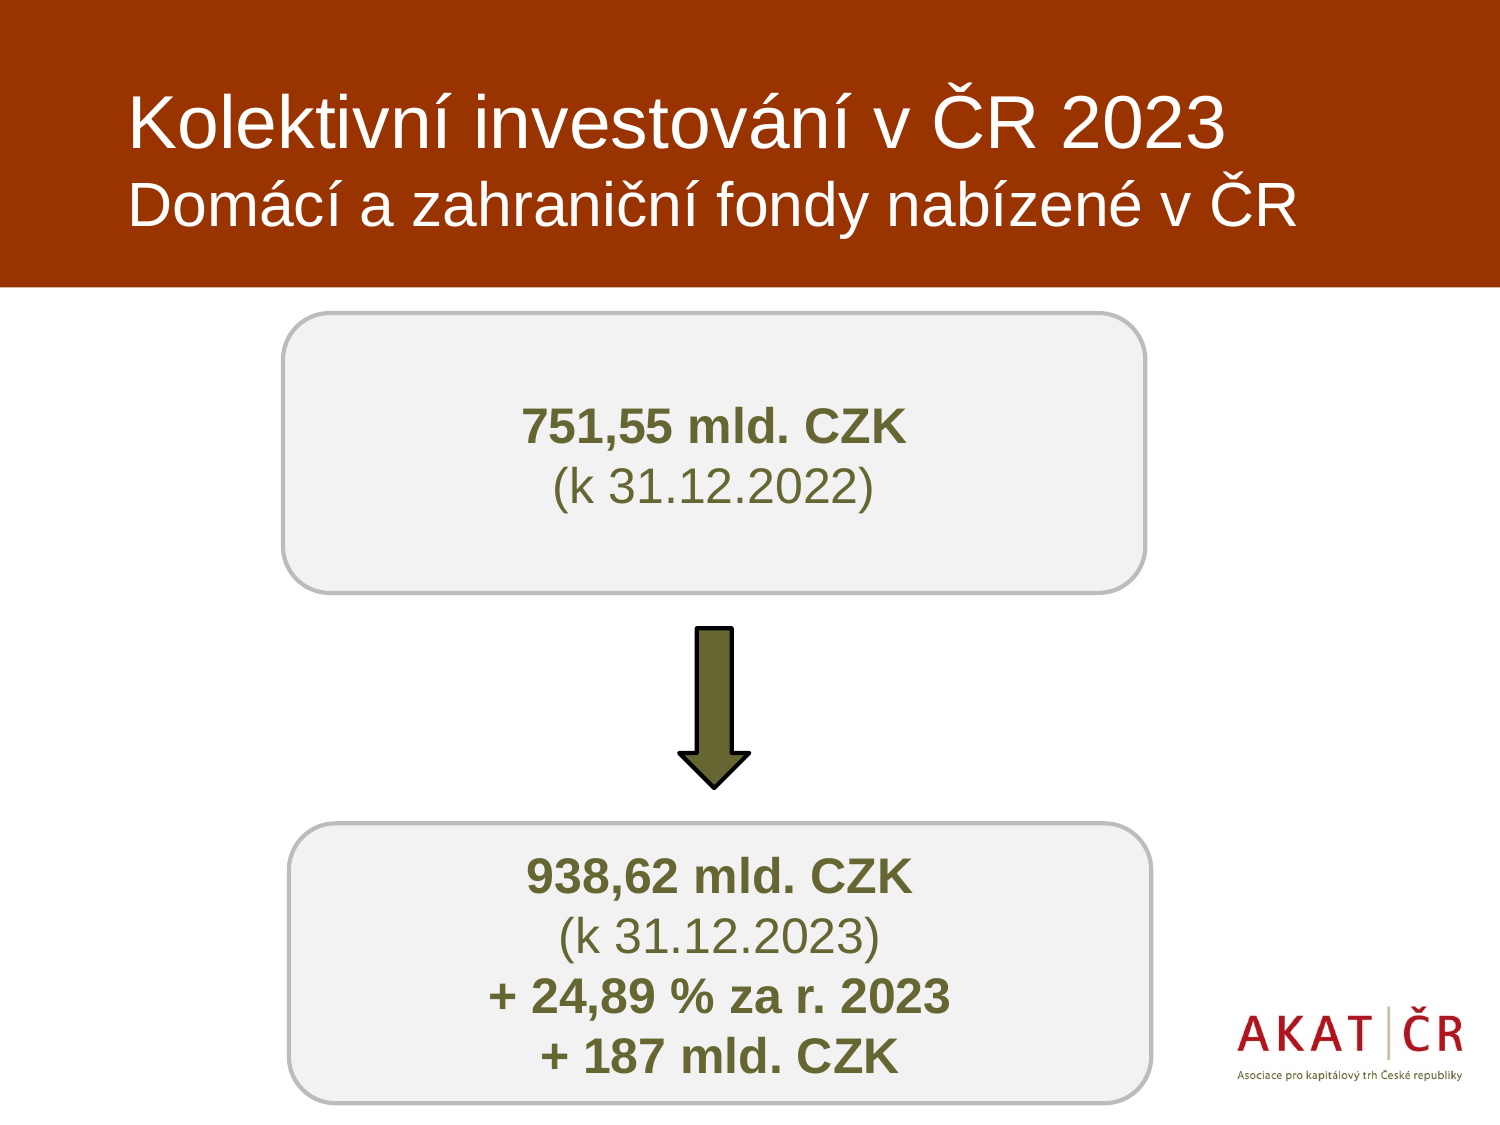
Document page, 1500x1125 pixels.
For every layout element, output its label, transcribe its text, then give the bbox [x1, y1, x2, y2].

picture [1222, 980, 1477, 1104]
title Kolektivní investování v ČR 2023 Domácí a zahraniční fondy nabízené v ČR [112, 62, 1388, 250]
text_box [677, 626, 752, 791]
text_box 938,62 mld. CZK (k 31.12.2023) + 24,89 % za r. 2023 + 187 mld. CZK [286, 821, 1154, 1106]
text_box 751,55 mld. CZK (k 31.12.2022) [280, 310, 1148, 596]
